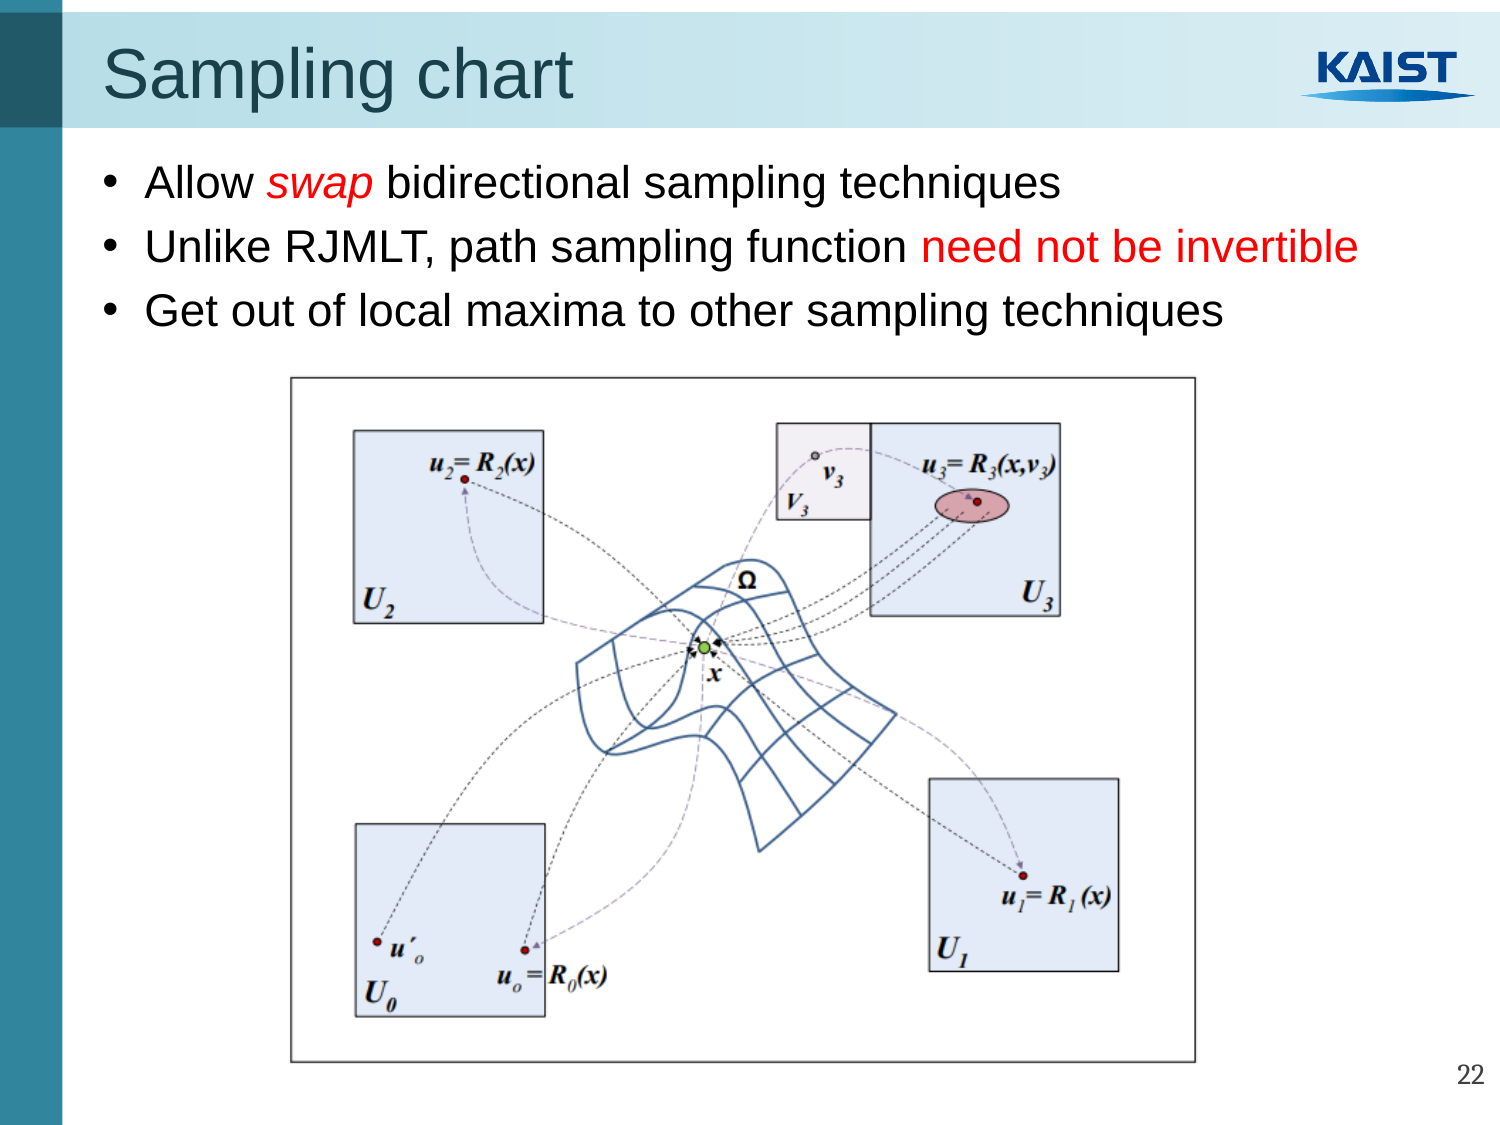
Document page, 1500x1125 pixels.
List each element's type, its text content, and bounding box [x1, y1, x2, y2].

slide_number 22 [1149, 1042, 1500, 1103]
picture [1282, 47, 1493, 106]
picture [279, 366, 1206, 1077]
title Sampling chart [87, 17, 1275, 123]
text_box Allow swap bidirectional sampling techniques Unlike RJMLT, path sampling function need not be invertible Get out of local maxima to other sampling techniques [87, 145, 1481, 298]
